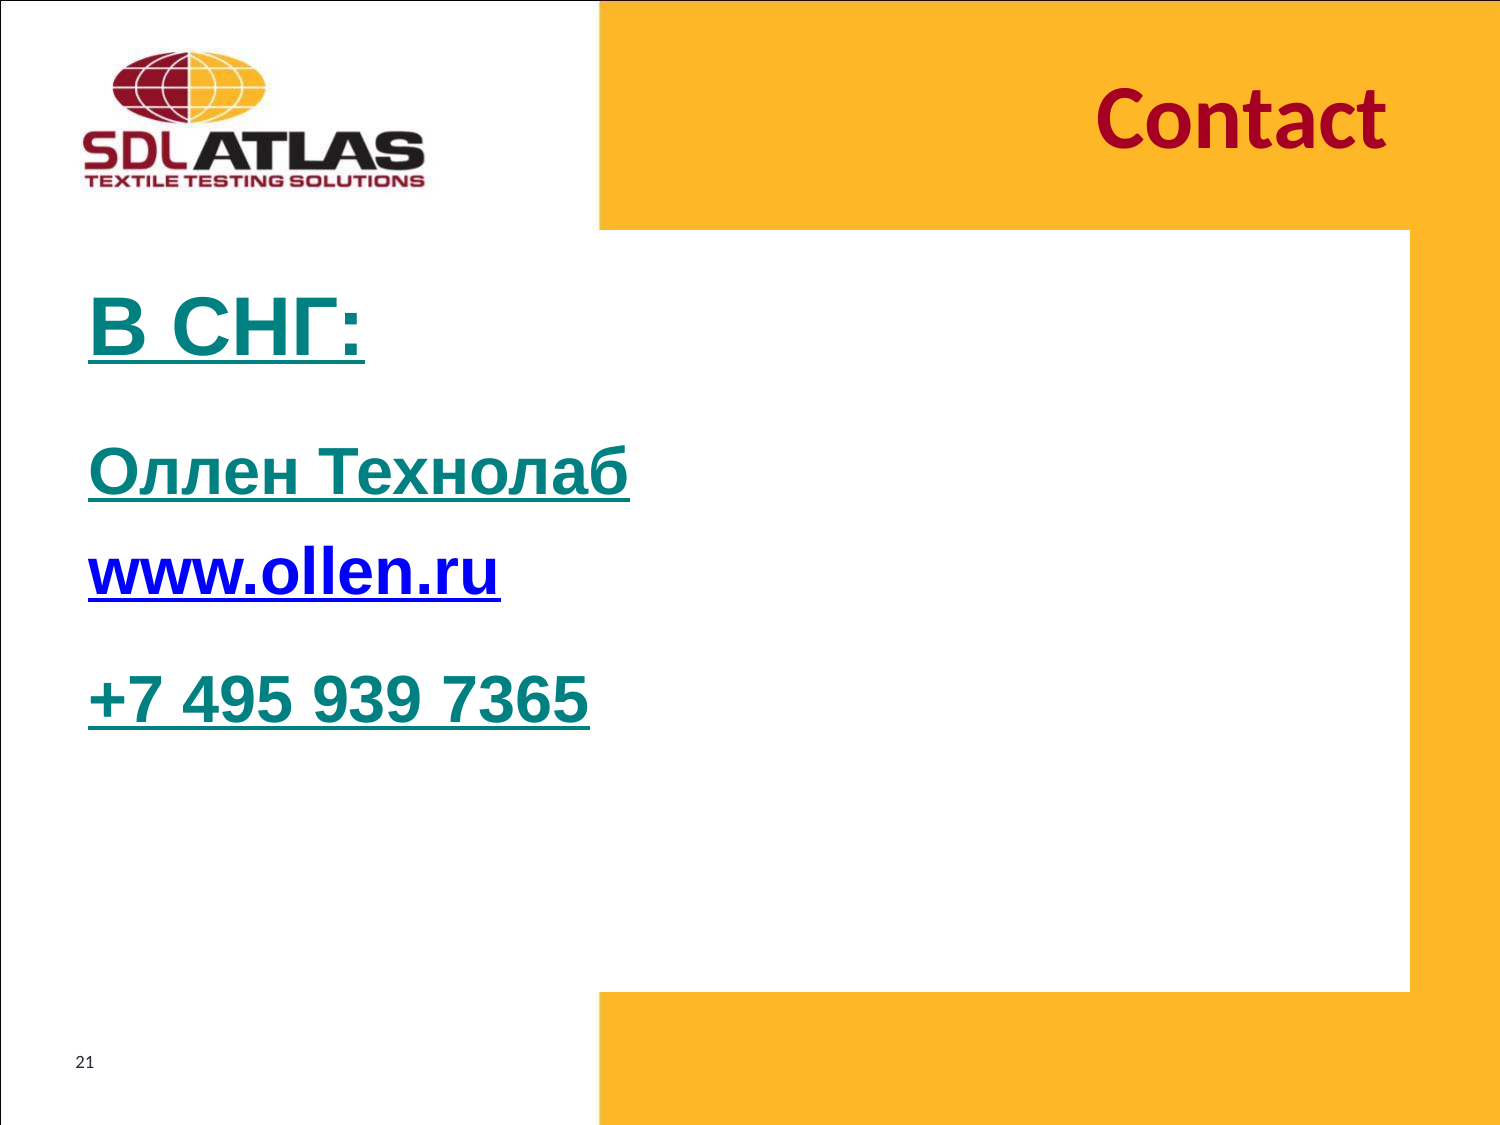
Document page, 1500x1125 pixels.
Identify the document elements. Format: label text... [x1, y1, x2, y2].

title Contact [601, 49, 1404, 237]
picture [0, 0, 1500, 1125]
slide_number 21 [60, 1042, 122, 1103]
subtitle В СНГ: Оллен Технолаб www.ollen.ru +7 495 939 7365 [73, 239, 1340, 1017]
